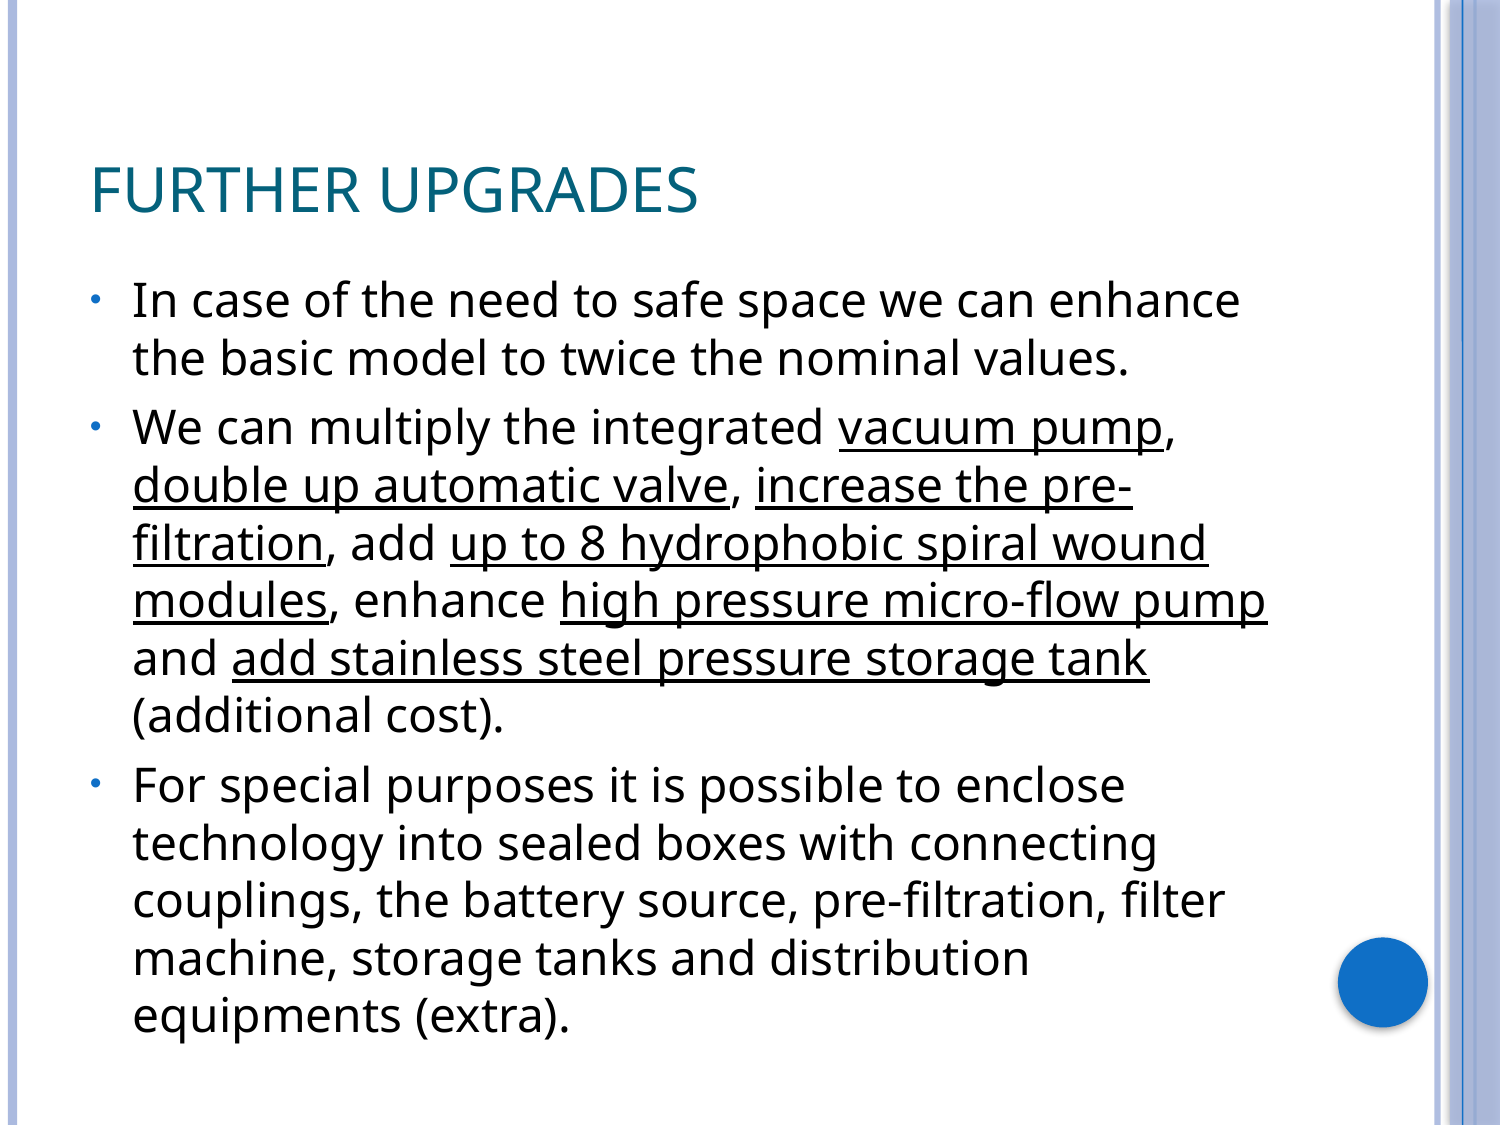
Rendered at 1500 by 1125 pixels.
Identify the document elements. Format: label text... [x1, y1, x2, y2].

list In case of the need to safe space we can enhance the basic model to twice the nominal values. We can multiply the integrated vacuum pump, double up automatic valve, increase the pre-filtration, add up to 8 hydrophobic spiral wound modules, enhance high pressure micro-flow pump and add stainless steel pressure storage tank (additional cost). For special purposes it is possible to enclose technology into sealed boxes with connecting couplings, the battery source, pre-filtration, filter machine, storage tanks and distribution equipments (extra). [75, 262, 1300, 1062]
title Further upgrades [75, 45, 1300, 233]
